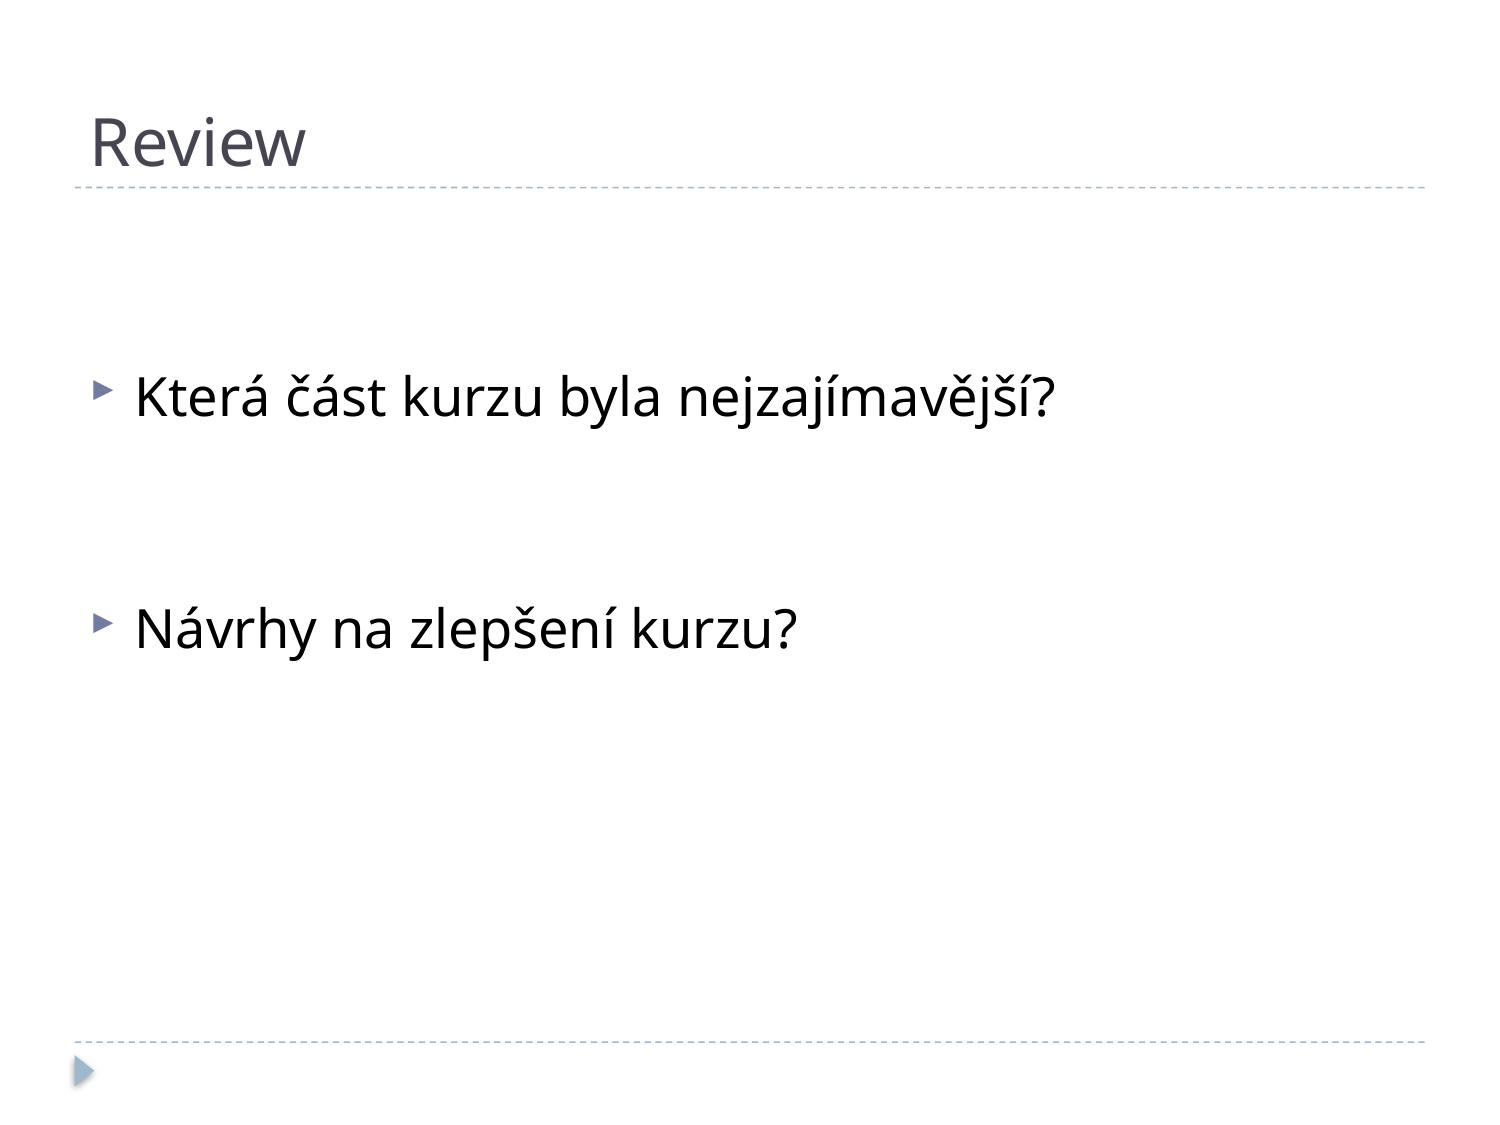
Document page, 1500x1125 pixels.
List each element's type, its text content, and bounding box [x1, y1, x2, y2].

title Review [75, 24, 1425, 188]
list Která část kurzu byla nejzajímavější? Návrhy na zlepšení kurzu? [75, 200, 1425, 1010]
